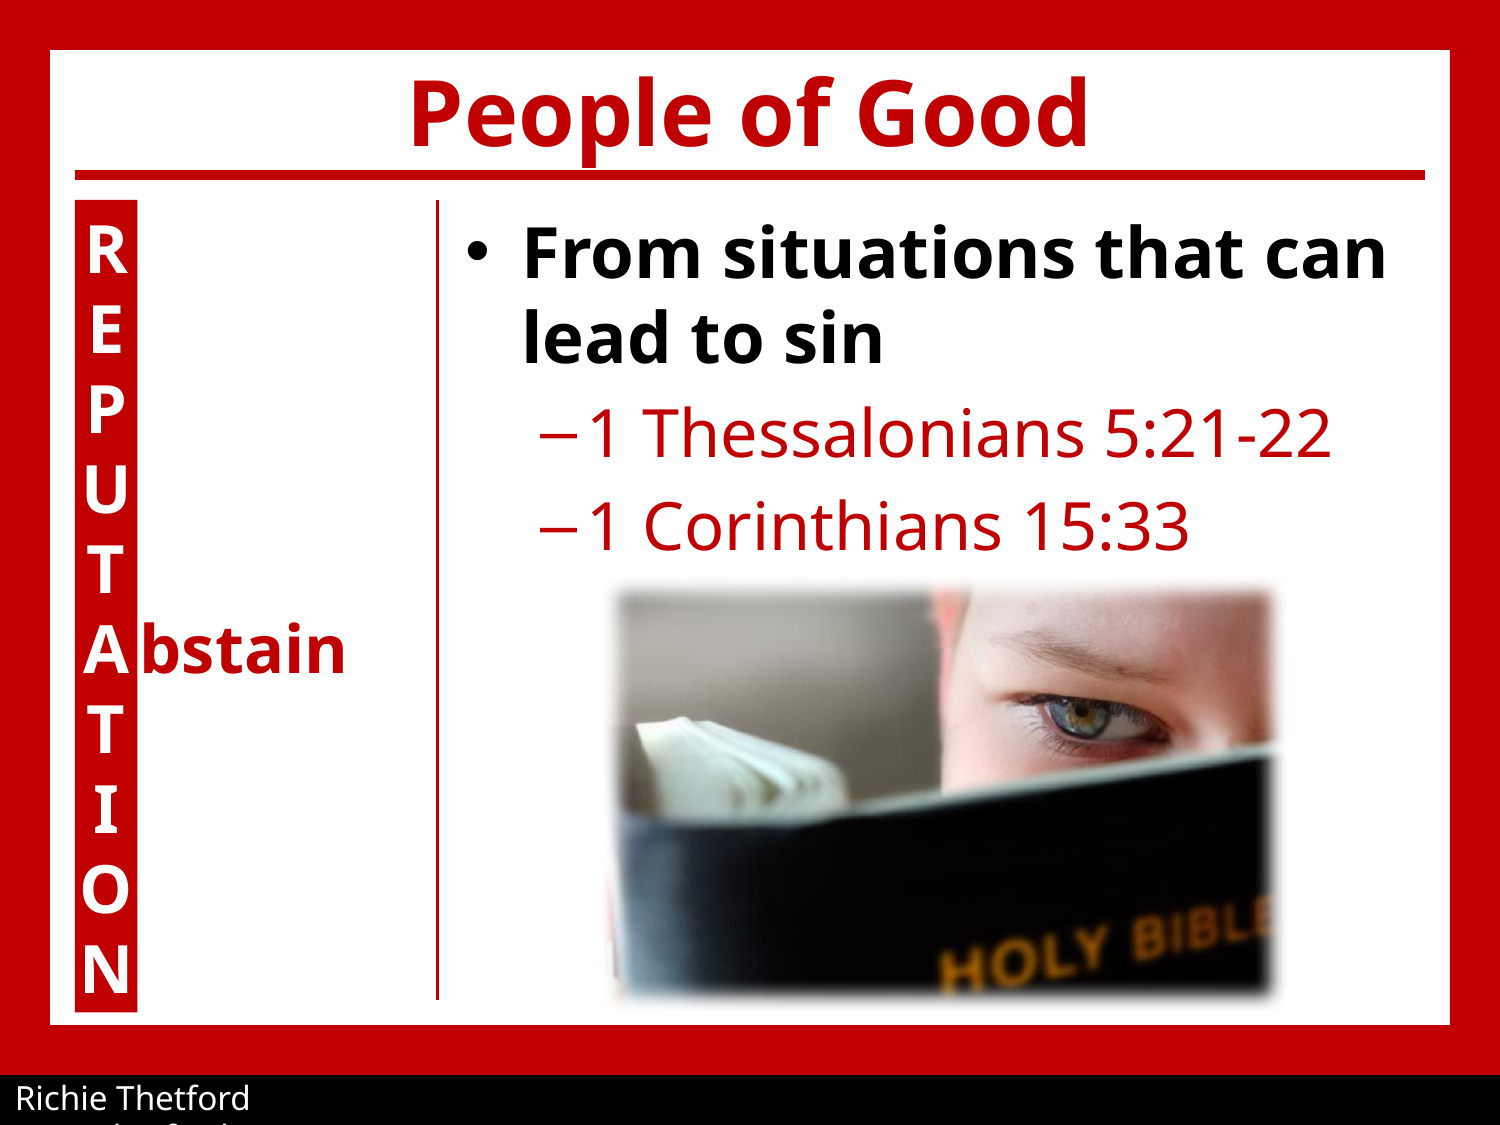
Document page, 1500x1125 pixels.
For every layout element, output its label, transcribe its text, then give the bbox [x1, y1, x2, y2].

text_box Richie Thetford www.thetfordcountry.com [0, 1077, 1500, 1125]
picture [599, 574, 1288, 1013]
text_box [0, 52, 52, 1023]
text_box bstain [124, 599, 425, 695]
text_box [1448, 52, 1500, 1023]
text_box [0, 1023, 1500, 1077]
text_box [0, 0, 1500, 52]
text_box R E P U T A T I O N [50, 199, 163, 1015]
title People of Good [75, 52, 1425, 170]
list From situations that can lead to sin 1 Thessalonians 5:21-22 1 Corinthians 15:33 [450, 200, 1425, 1000]
